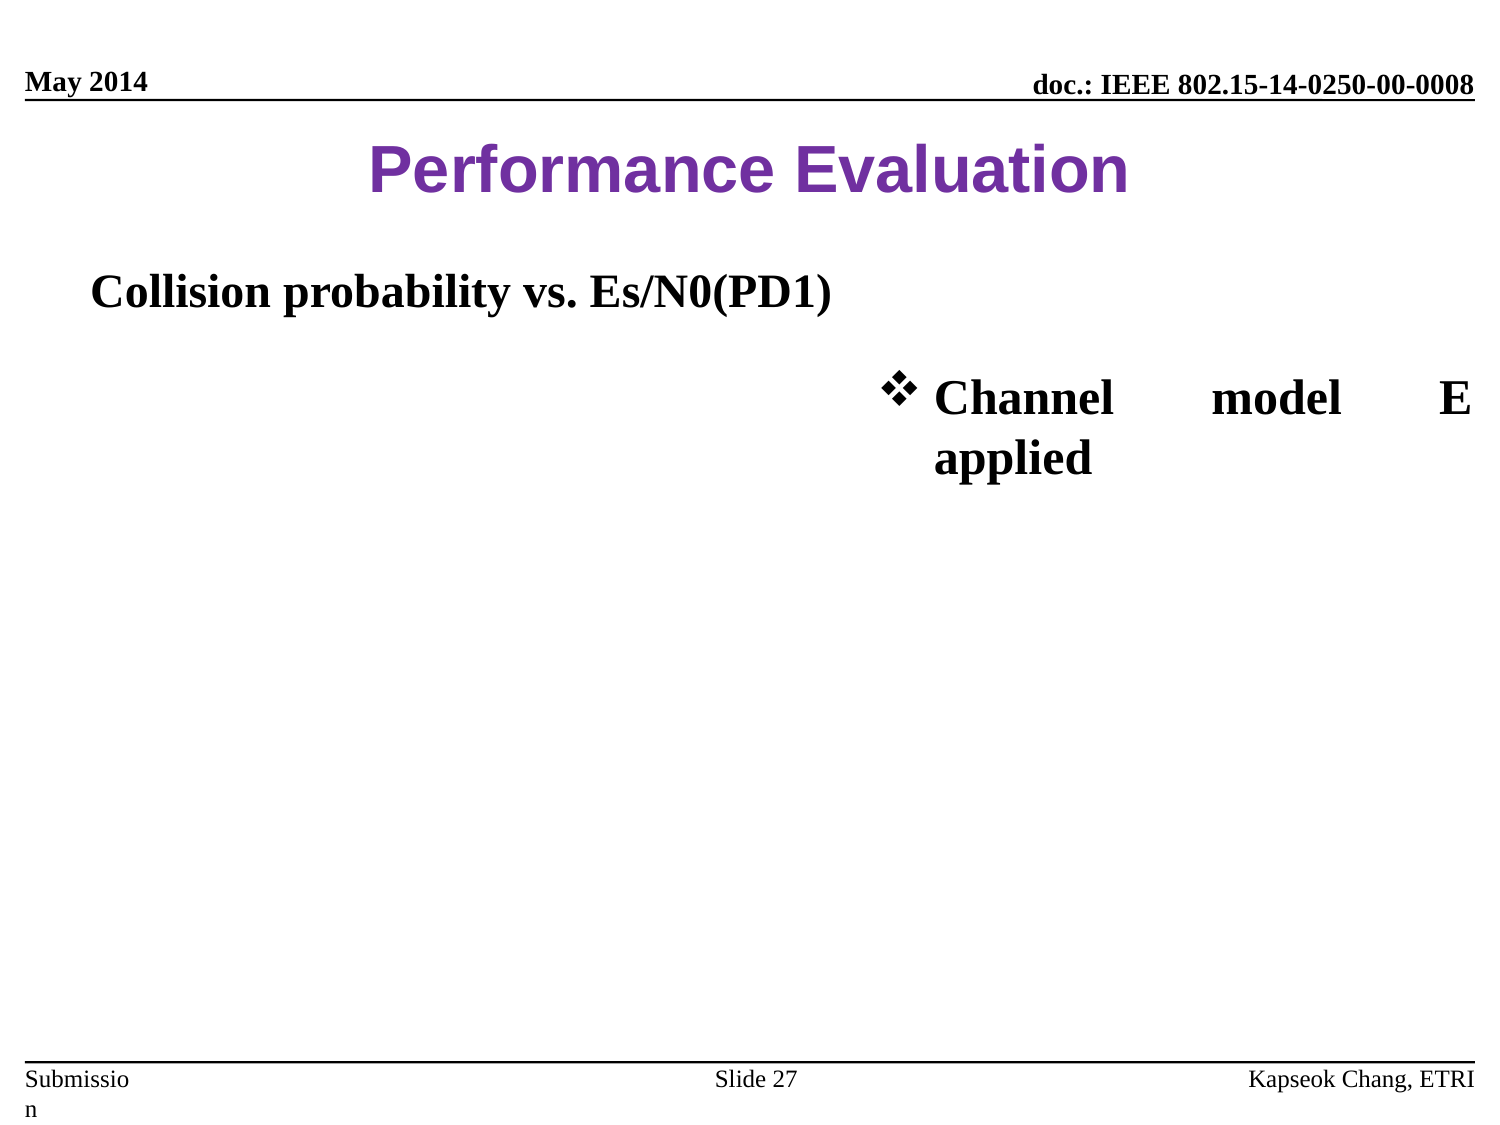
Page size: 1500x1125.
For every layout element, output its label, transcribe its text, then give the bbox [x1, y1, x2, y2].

list Channel model E applied [862, 356, 1488, 988]
title Performance Evaluation [74, 99, 1426, 233]
slide_number Slide 27 [711, 1061, 801, 1093]
list Collision probability vs. Es/N0(PD1) [74, 251, 1426, 326]
